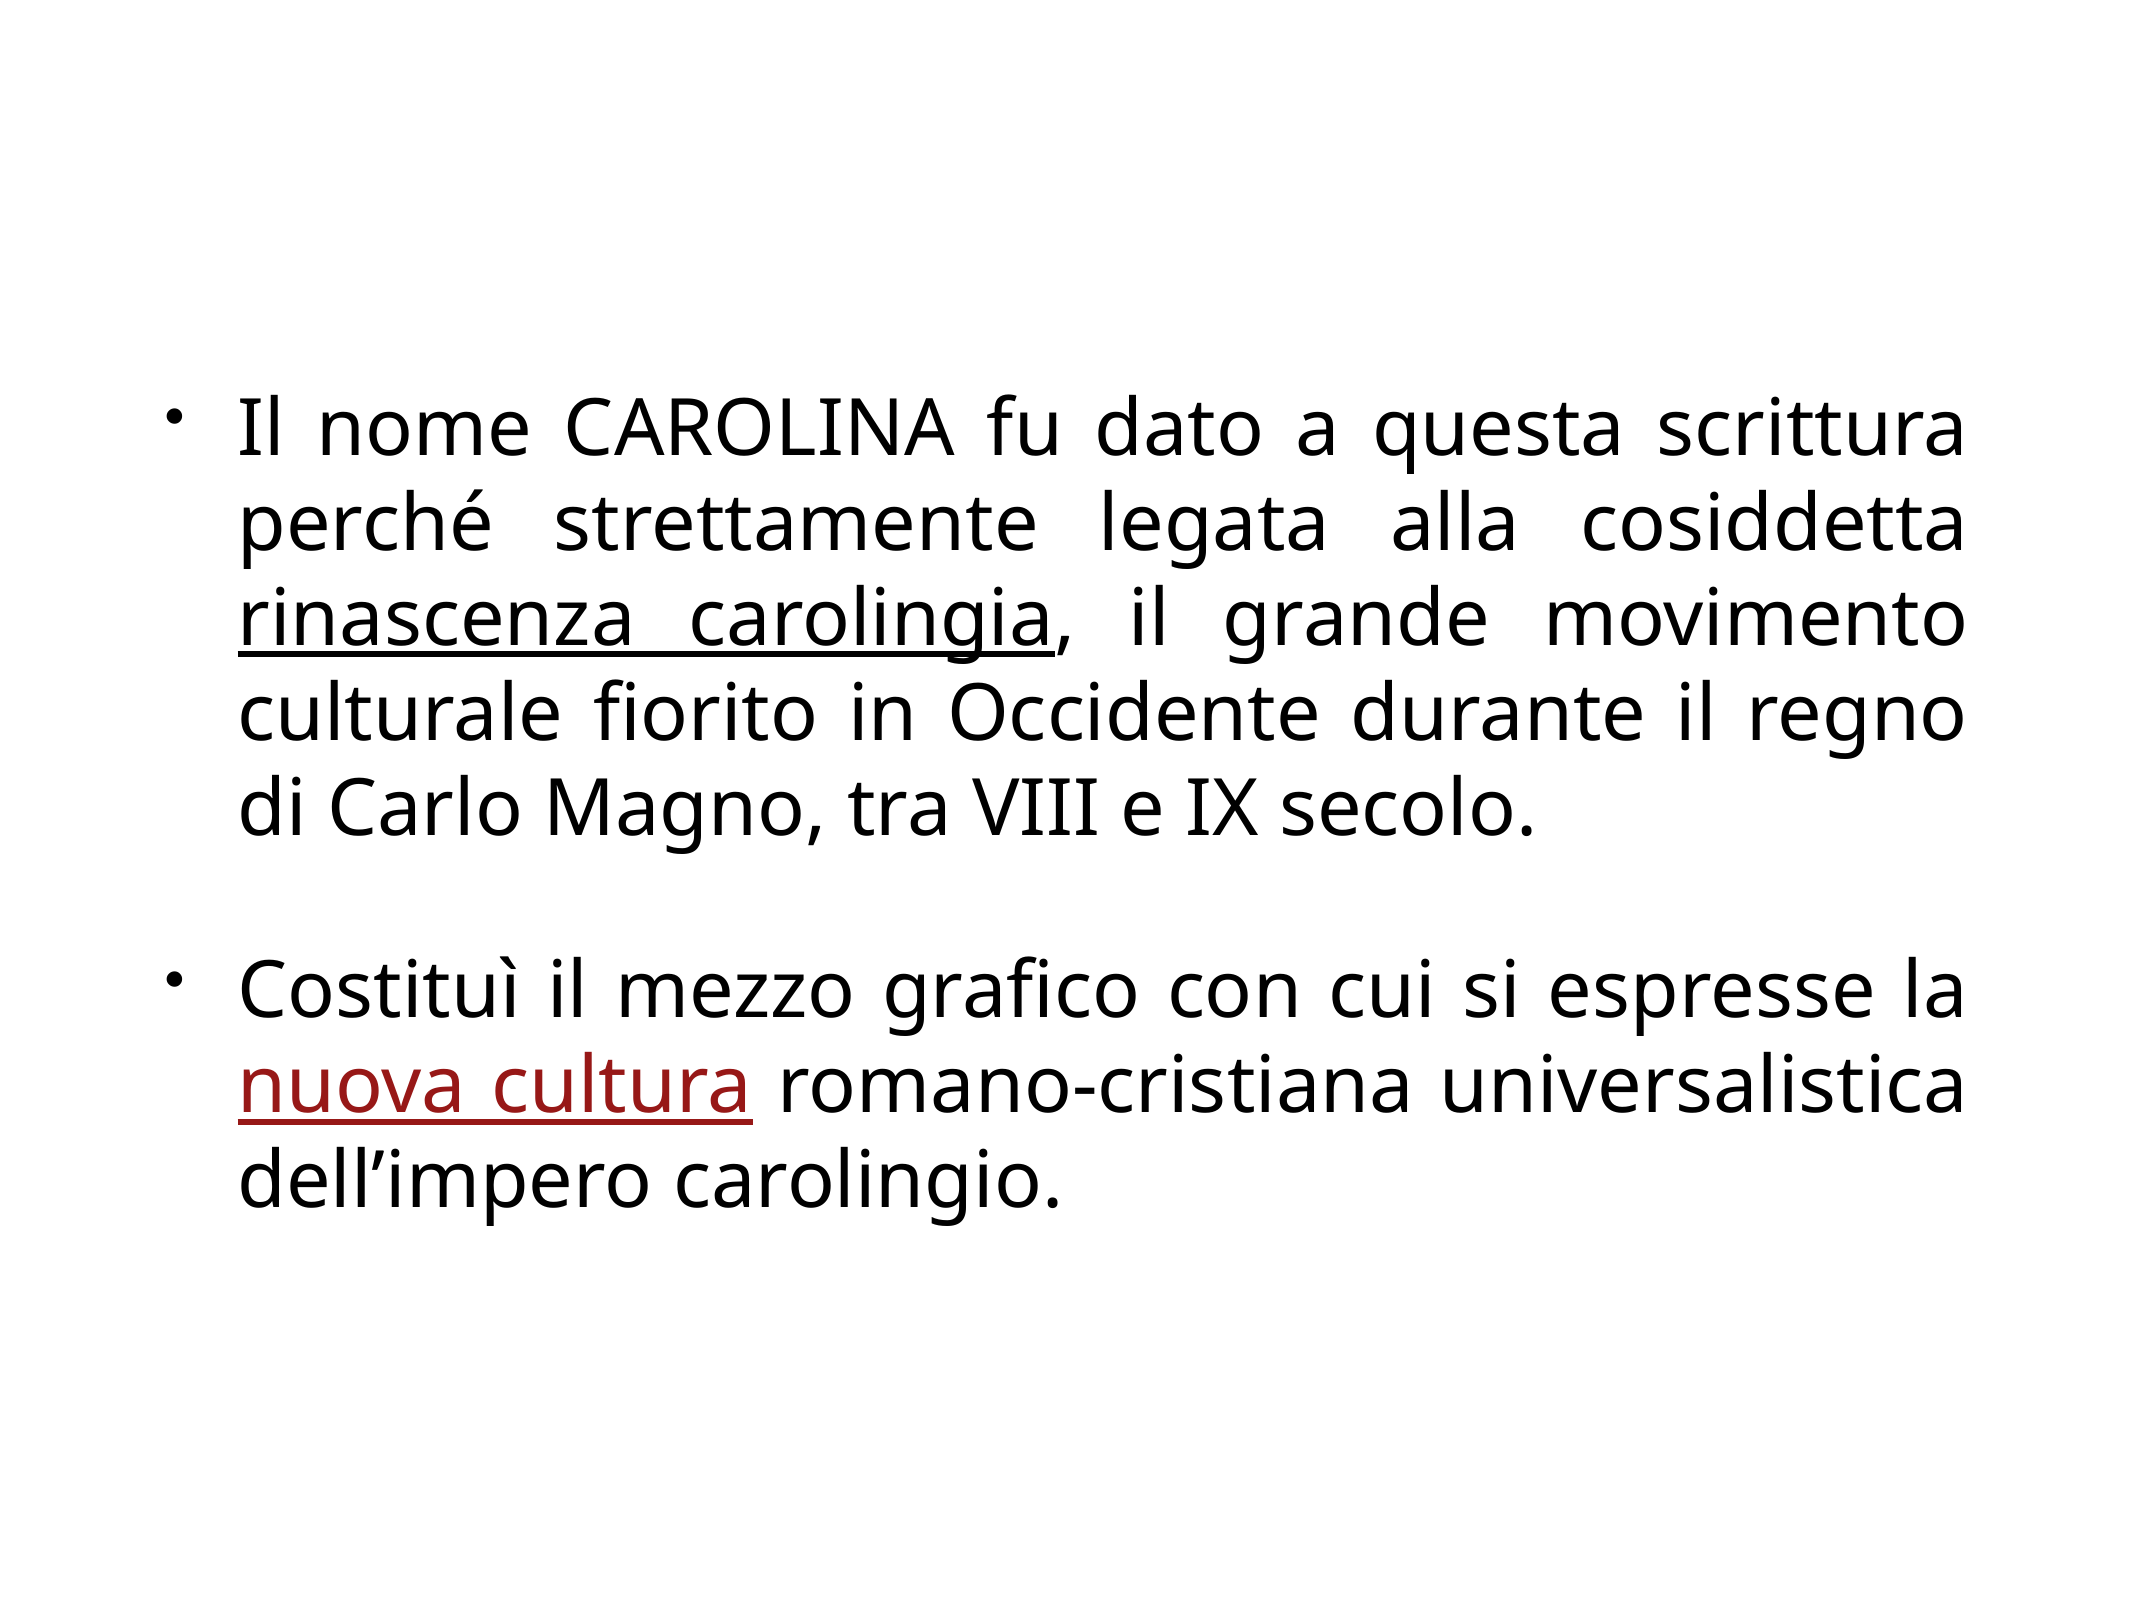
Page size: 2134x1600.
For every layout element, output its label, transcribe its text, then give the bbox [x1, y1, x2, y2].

list Il nome CAROLINA fu dato a questa scrittura perché strettamente legata alla cosiddetta rinascenza carolingia, il grande movimento culturale fiorito in Occidente durante il regno di Carlo Magno, tra VIII e IX secolo. Costituì il mezzo grafico con cui si espresse la nuova cultura romano-cristiana universalistica dell’impero carolingio. [155, 143, 1978, 1457]
